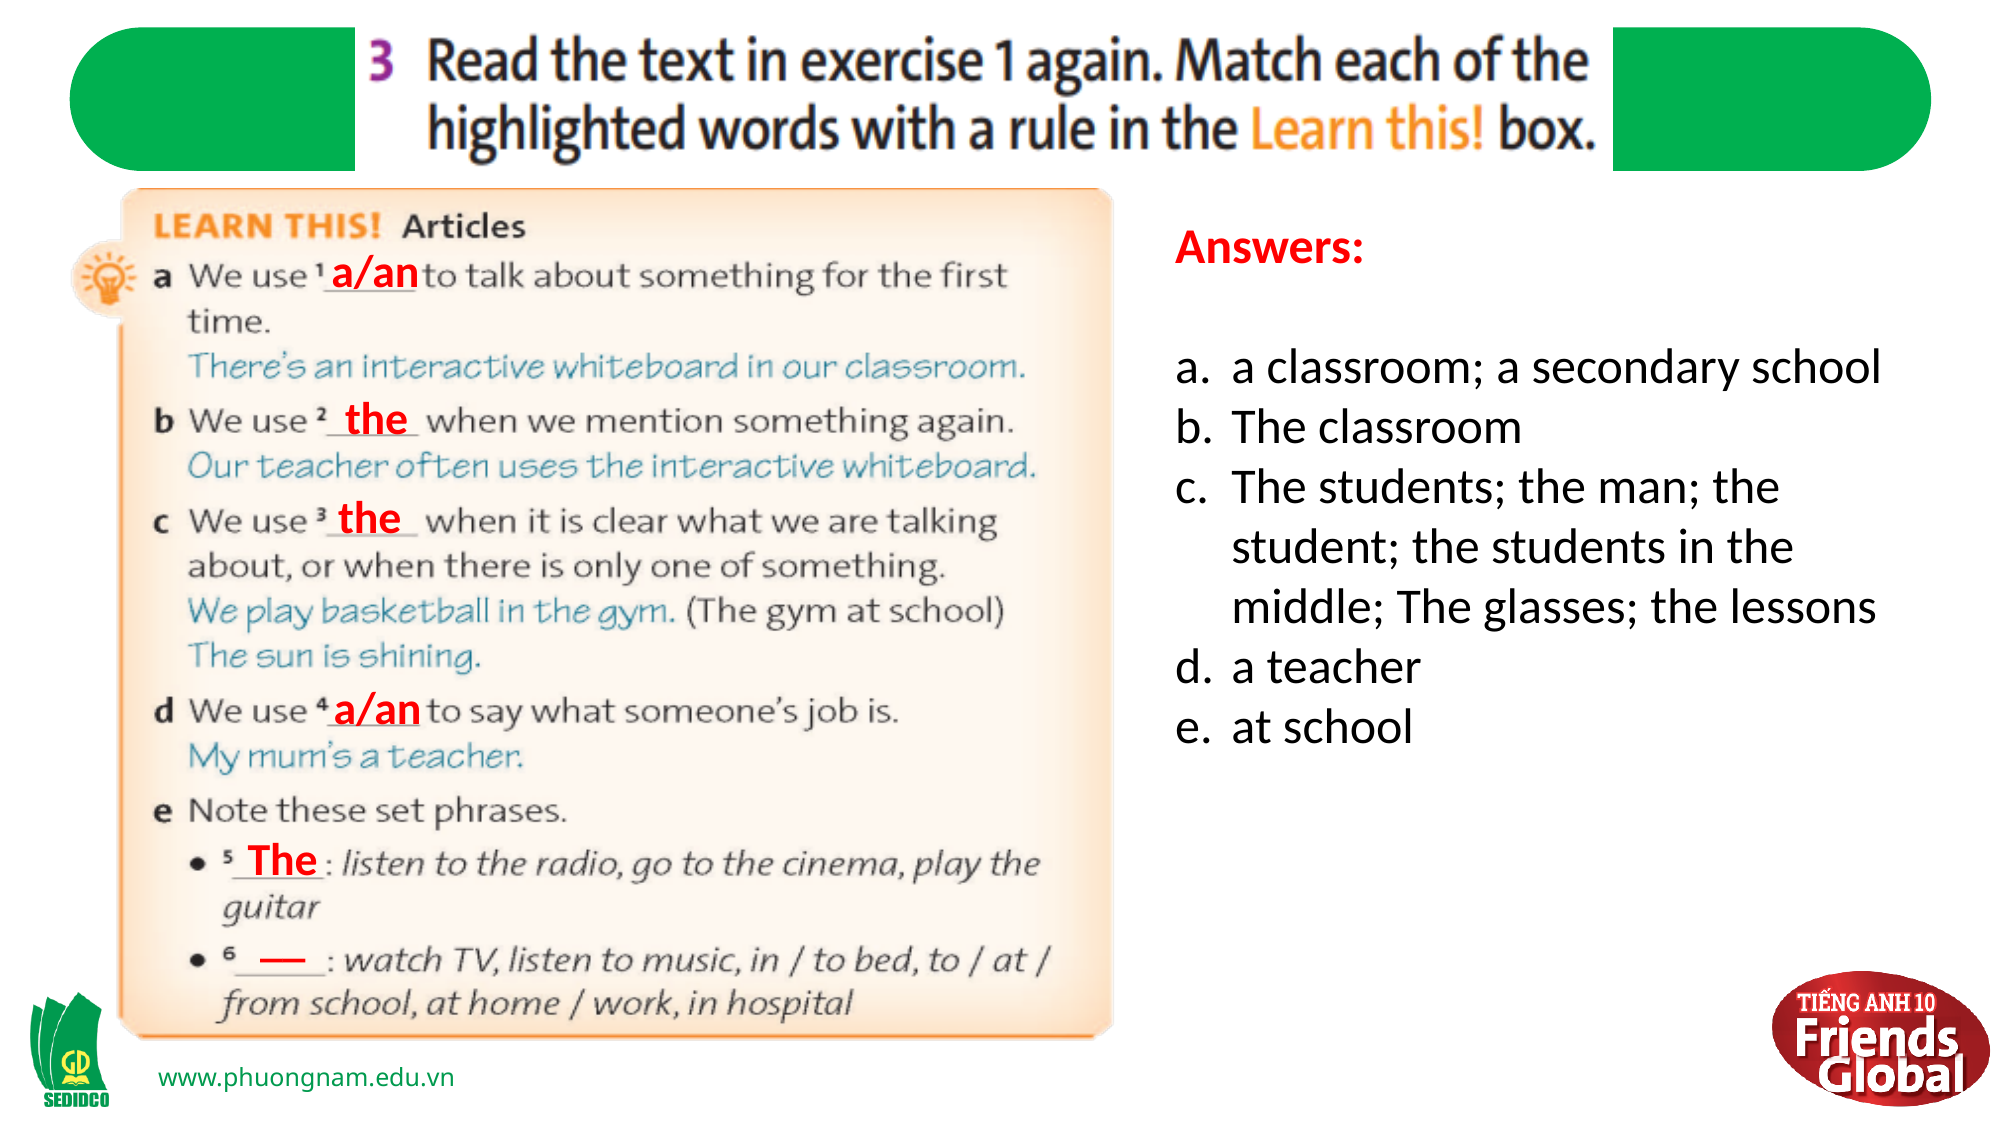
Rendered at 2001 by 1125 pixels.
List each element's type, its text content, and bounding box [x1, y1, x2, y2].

picture [1765, 963, 1996, 1114]
picture [355, 27, 1613, 171]
text_box Answers: a classroom; a secondary school The classroom The students; the man; the student; the students in the middle; The glasses; the lessons a teacher at school [1160, 206, 1973, 762]
text_box www.phuongnam.edu.vn [143, 1057, 1240, 1100]
text_box [69, 26, 1932, 172]
picture [28, 188, 1120, 1109]
